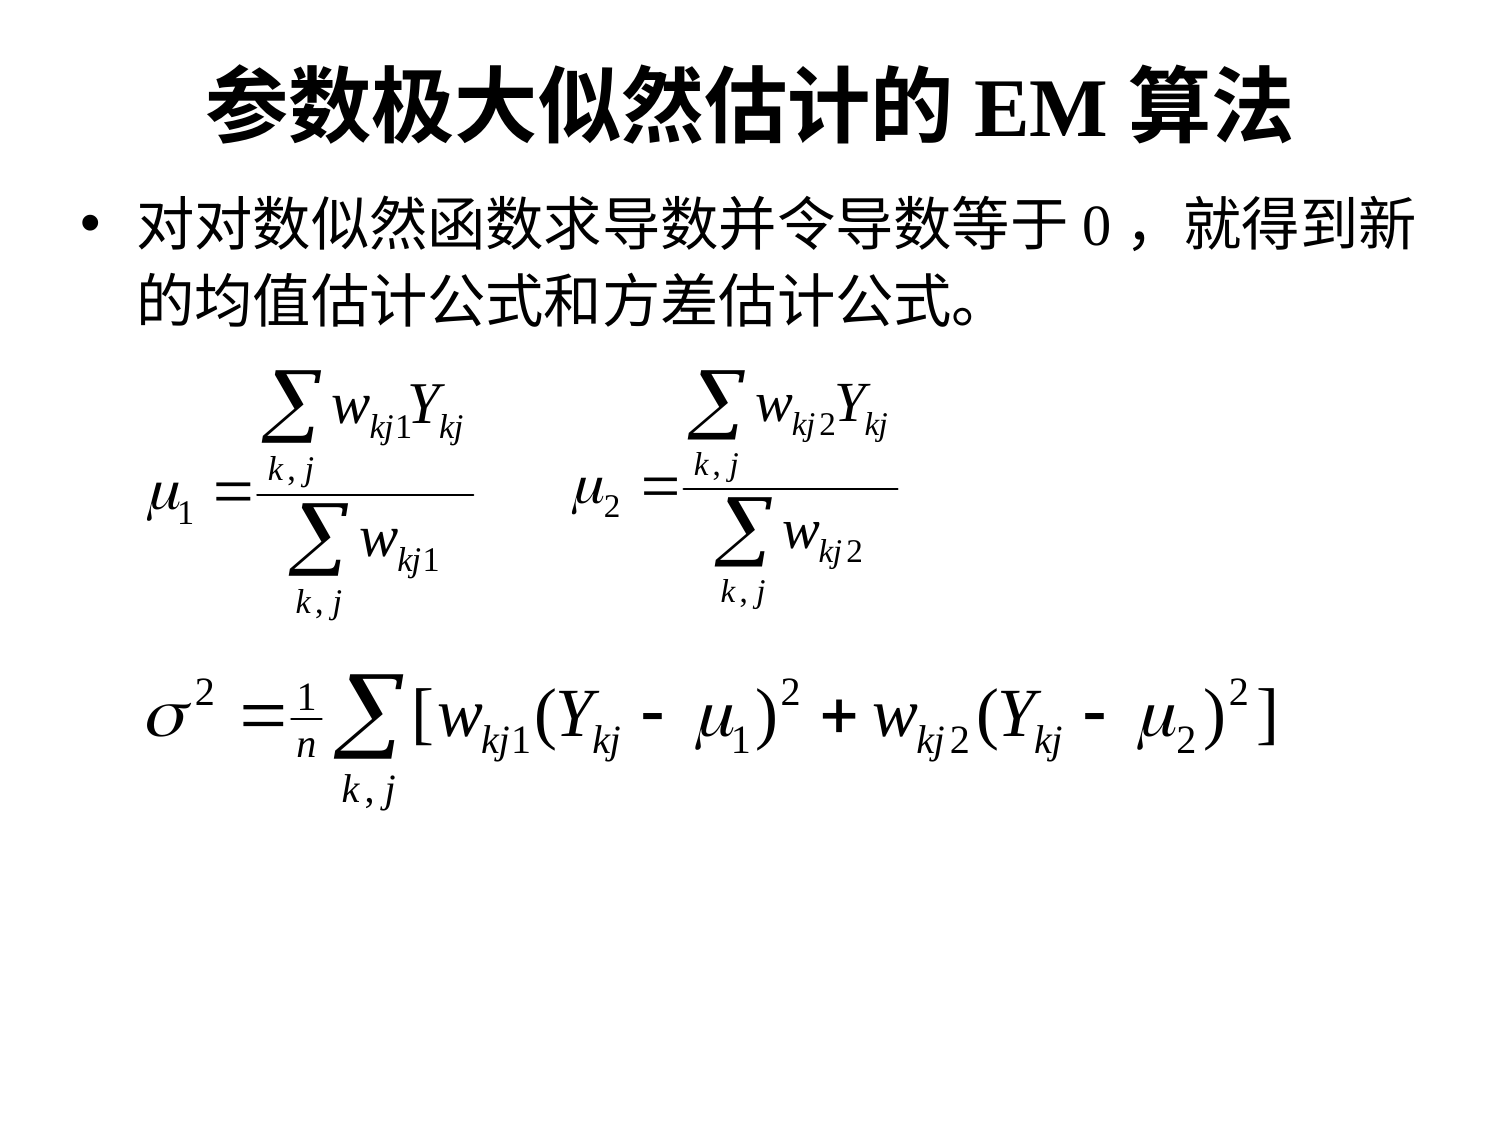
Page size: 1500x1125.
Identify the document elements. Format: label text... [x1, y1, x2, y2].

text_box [560, 361, 912, 622]
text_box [135, 661, 1288, 823]
title 参数极大似然估计的EM算法 [75, 45, 1425, 161]
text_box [135, 361, 484, 634]
list 对对数似然函数求导数并令导数等于0，就得到新的均值估计公式和方差估计公式。 [64, 172, 1436, 350]
